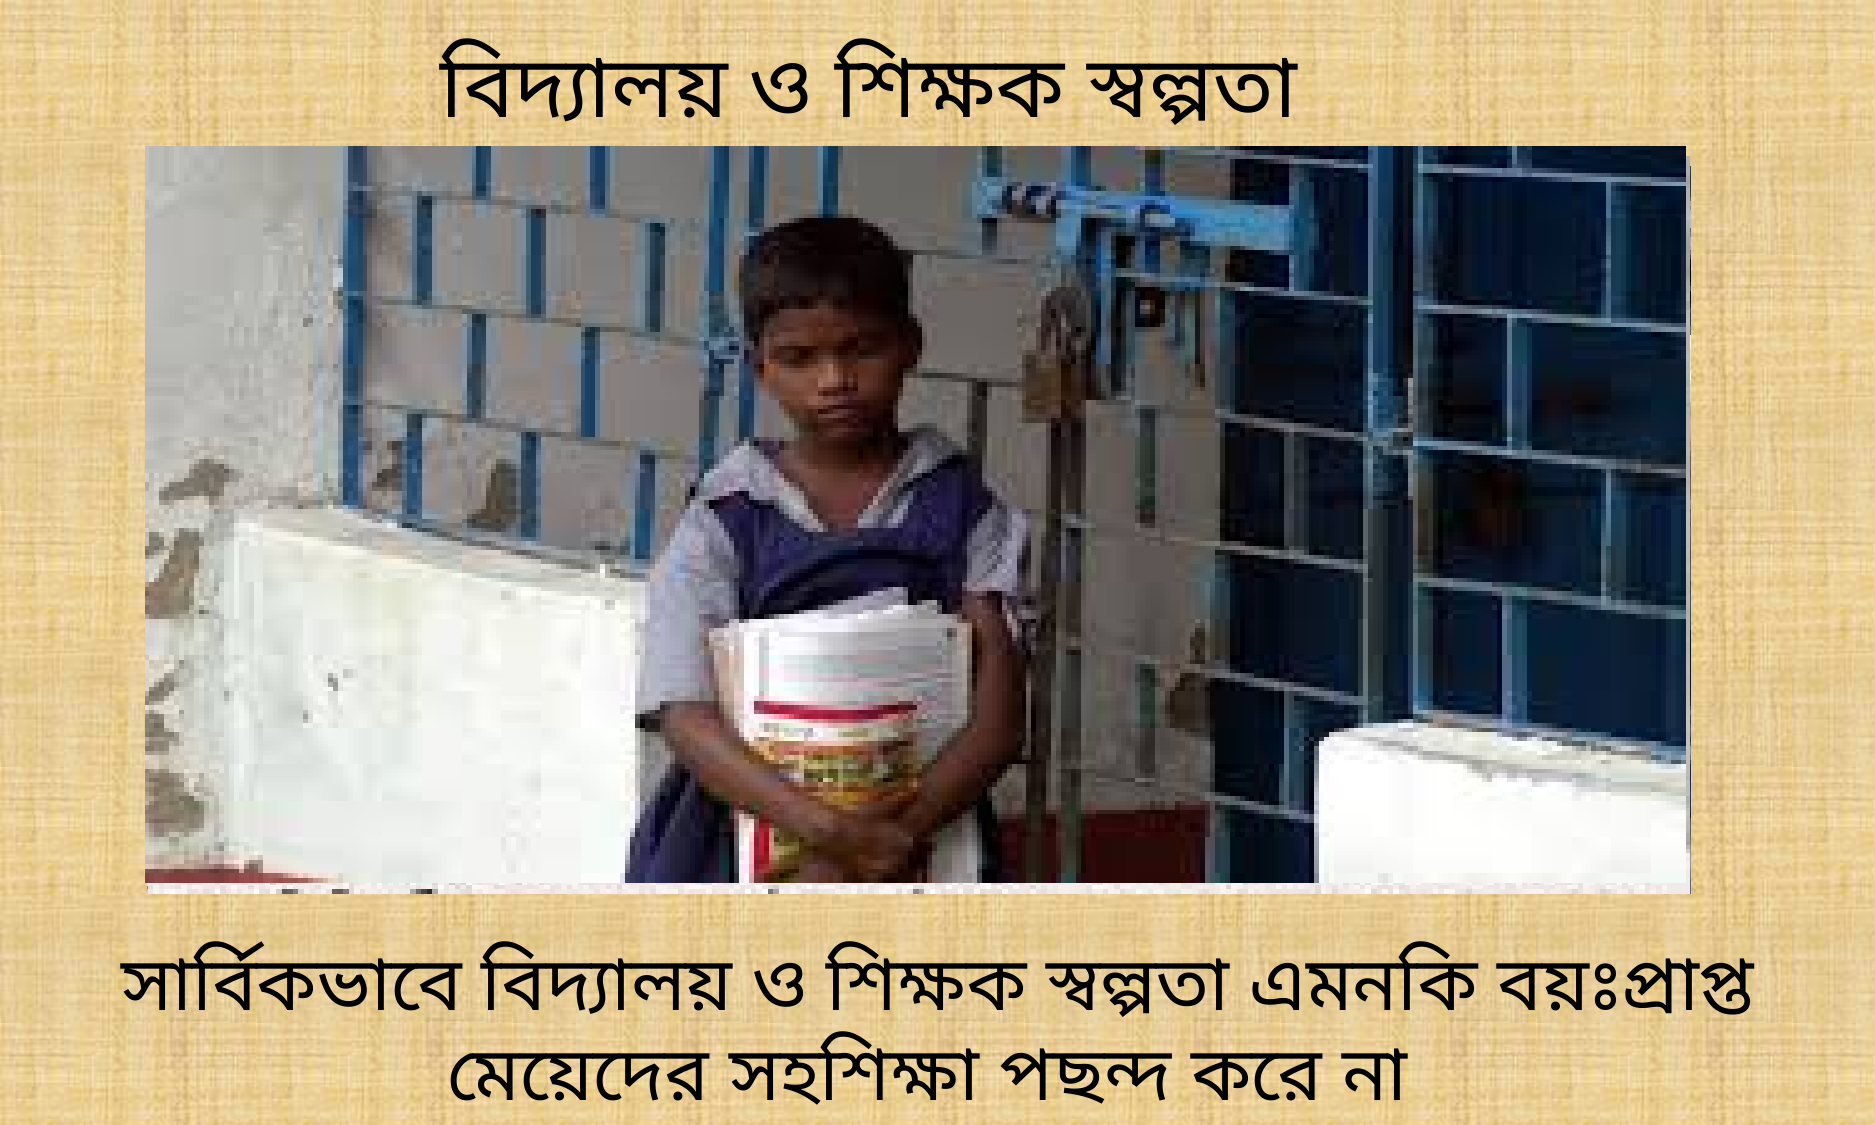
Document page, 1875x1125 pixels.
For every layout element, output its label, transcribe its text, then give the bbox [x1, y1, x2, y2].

picture [0, 0, 1875, 1125]
title বিদ্যালয় ও শিক্ষক স্বল্পতা [71, 35, 1689, 240]
text_box সার্বিকভাবে বিদ্যালয় ও শিক্ষক স্বল্পতা এমনকি বয়ঃপ্রাপ্ত মেয়েদের সহশিক্ষা পছন্দ করে না [74, 928, 1801, 1123]
